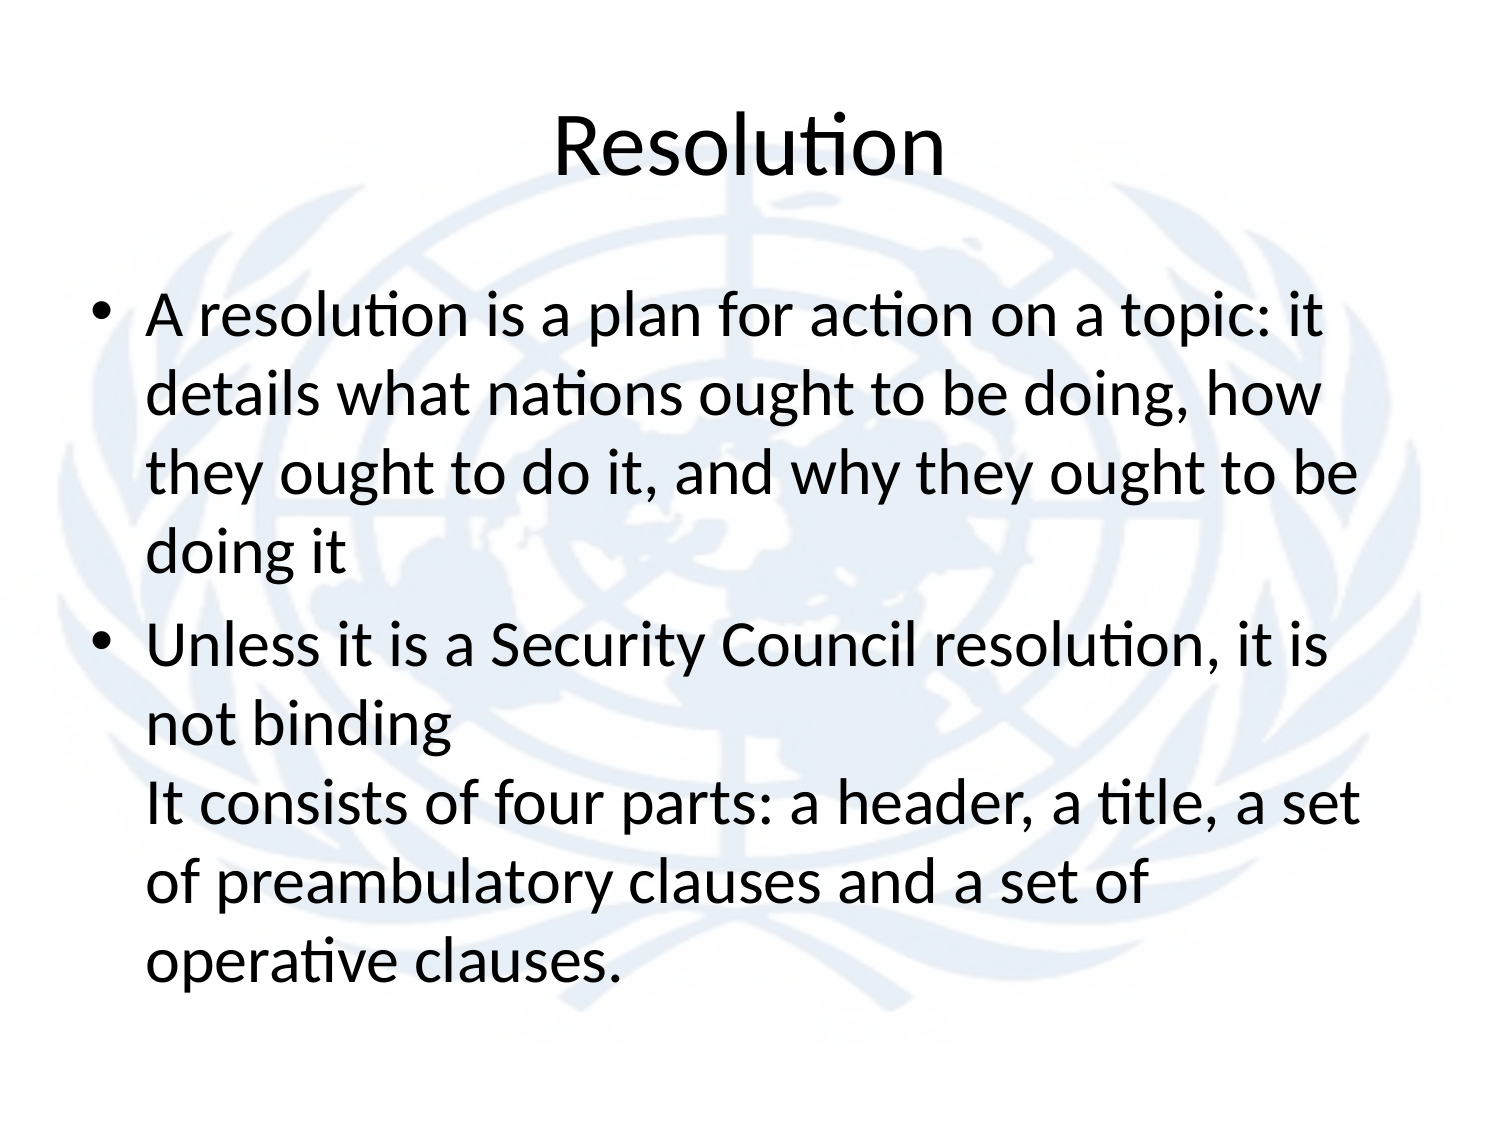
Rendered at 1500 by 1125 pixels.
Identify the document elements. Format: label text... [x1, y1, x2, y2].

list A resolution is a plan for action on a topic: it details what nations ought to be doing, how they ought to do it, and why they ought to be doing it Unless it is a Security Council resolution, it is not binding It consists of four parts: a header, a title, a set of preambulatory clauses and a set of operative clauses. [75, 262, 1425, 1005]
title Resolution [75, 45, 1425, 233]
